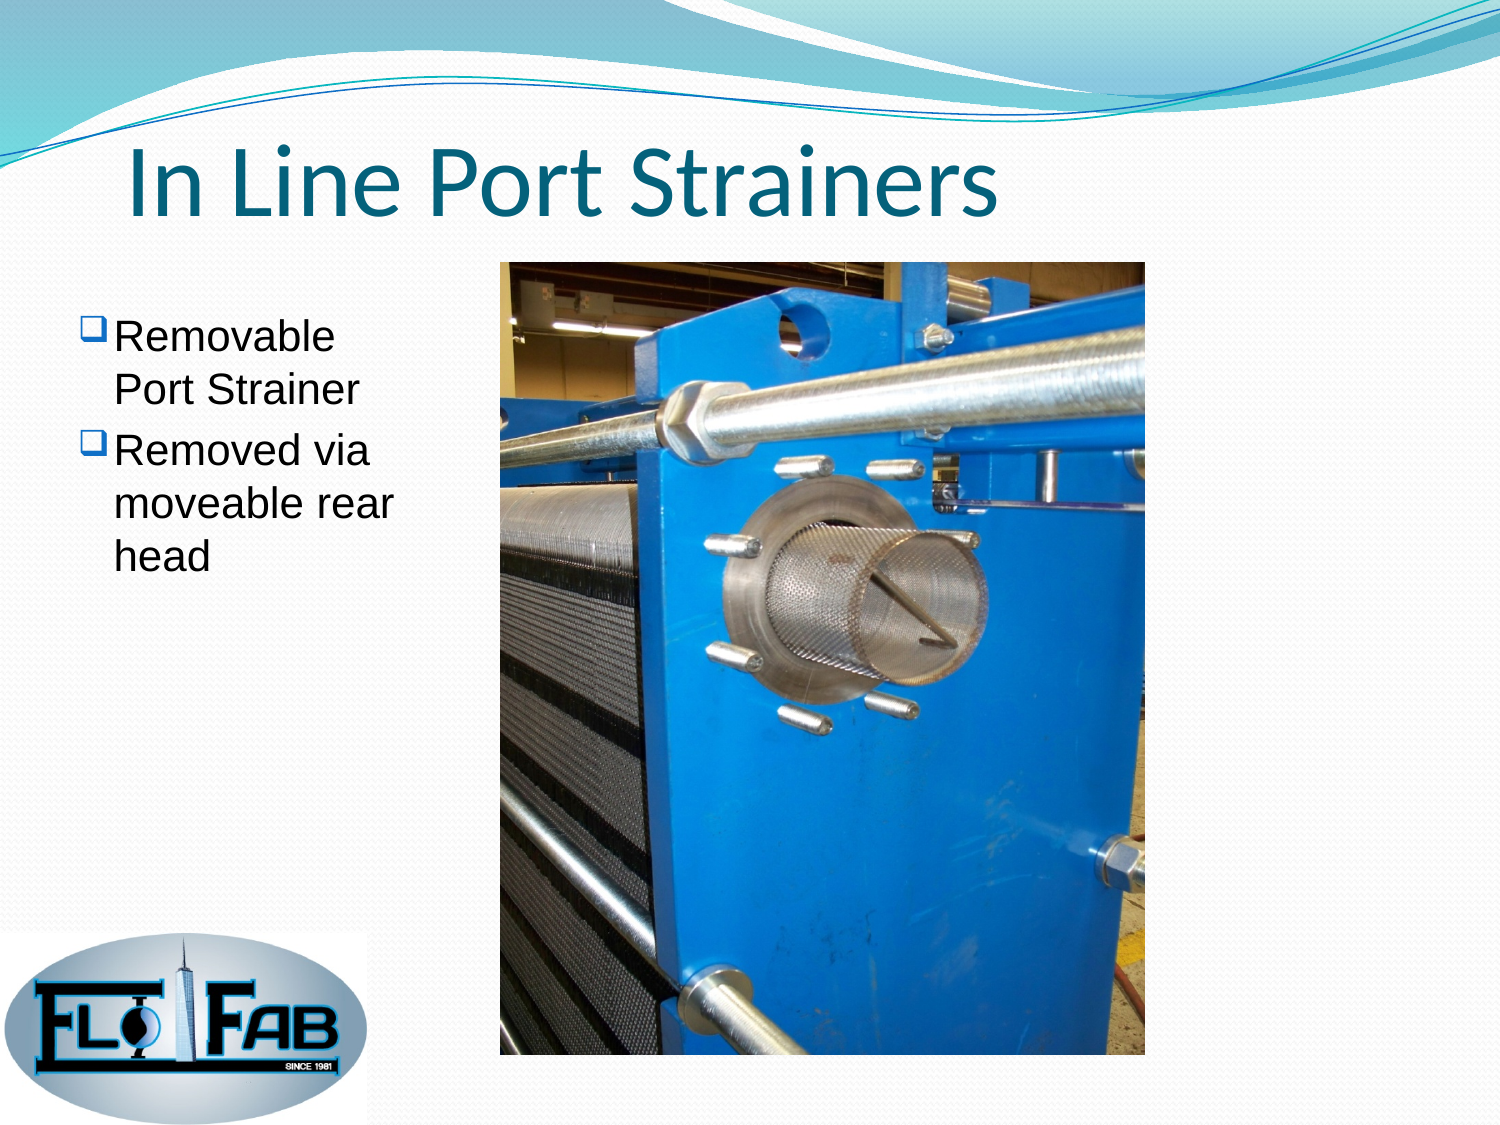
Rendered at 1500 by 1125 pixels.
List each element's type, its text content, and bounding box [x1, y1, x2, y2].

title In Line Port Strainers [125, 50, 1475, 238]
picture [0, 933, 367, 1125]
text_box Removable Port Strainer Removed via moveable rear head [6, 299, 427, 600]
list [499, 262, 1145, 1056]
